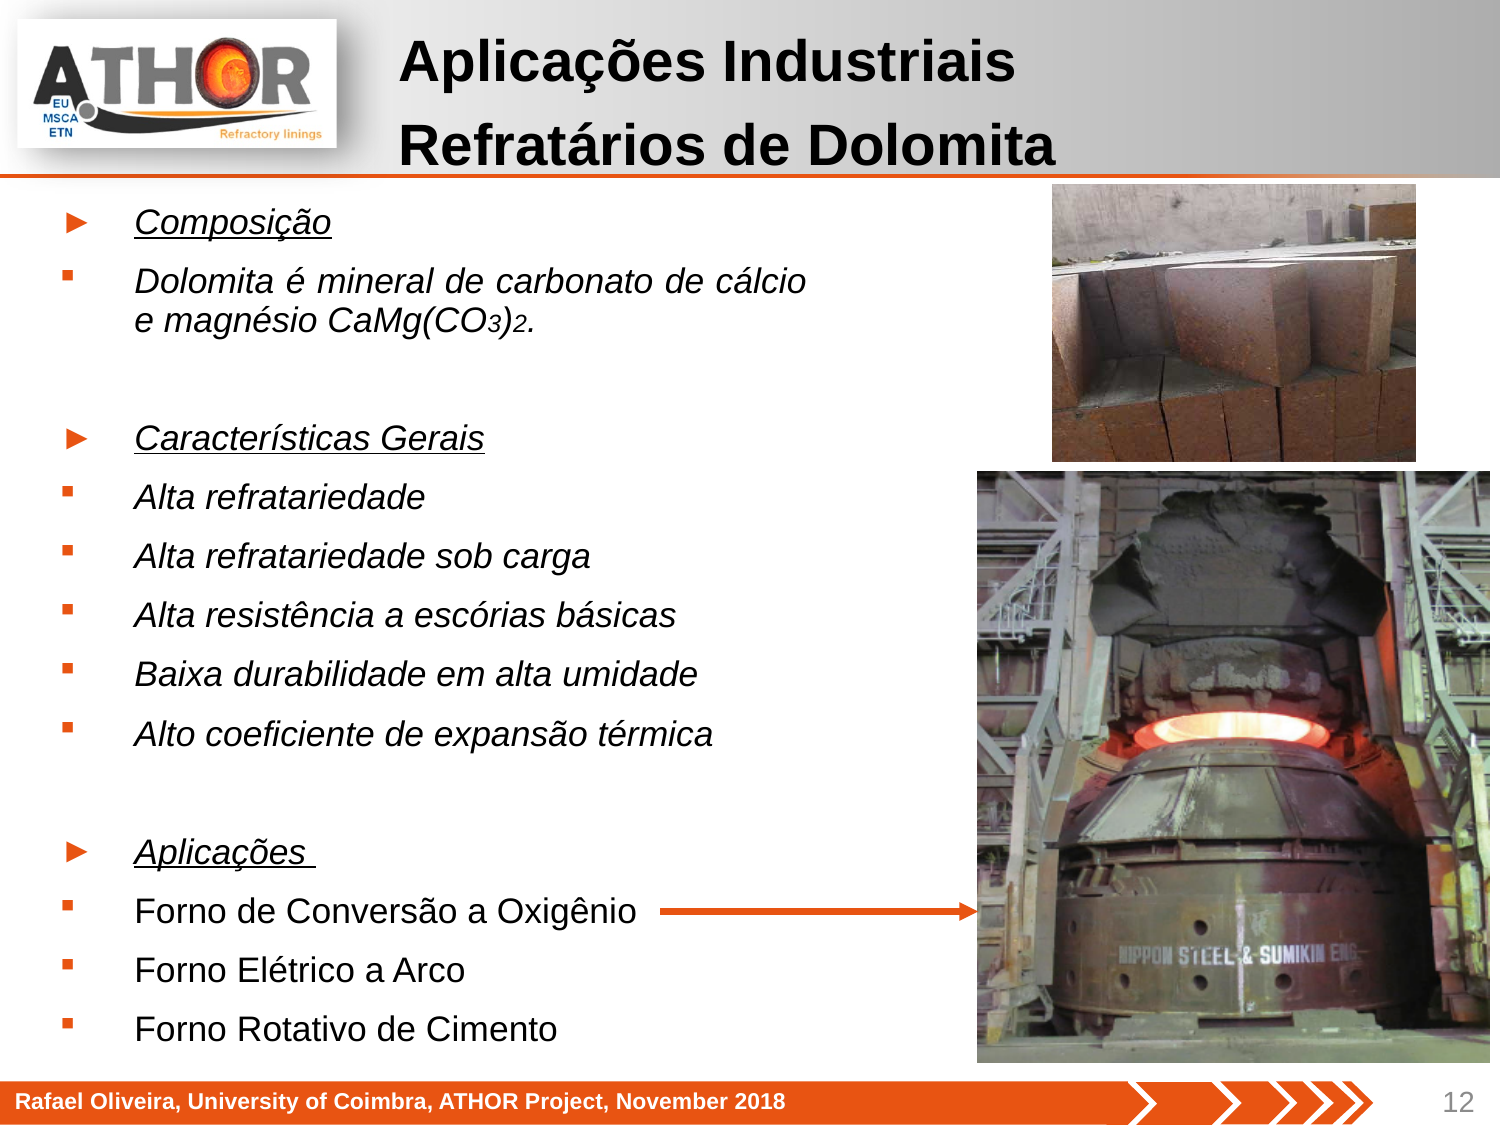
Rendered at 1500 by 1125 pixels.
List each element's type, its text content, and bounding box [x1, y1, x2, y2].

text_box Composição Dolomita é mineral de carbonato de cálcio e magnésio CaMg(CO3)2. Características Gerais Alta refratariedade Alta refratariedade sob carga Alta resistência a escórias básicas Baixa durabilidade em alta umidade Alto coeficiente de expansão térmica Aplicações Forno de Conversão a Oxigênio Forno Elétrico a Arco Forno Rotativo de Cimento [44, 196, 822, 1063]
picture [1052, 184, 1416, 463]
picture [17, 19, 337, 148]
text_box 12 [1362, 1081, 1490, 1121]
text_box Aplicações Industriais Refratários de Dolomita [384, 24, 1490, 197]
picture [977, 471, 1490, 1063]
text_box Rafael Oliveira, University of Coimbra, ATHOR Project, November 2018 [0, 1082, 876, 1125]
